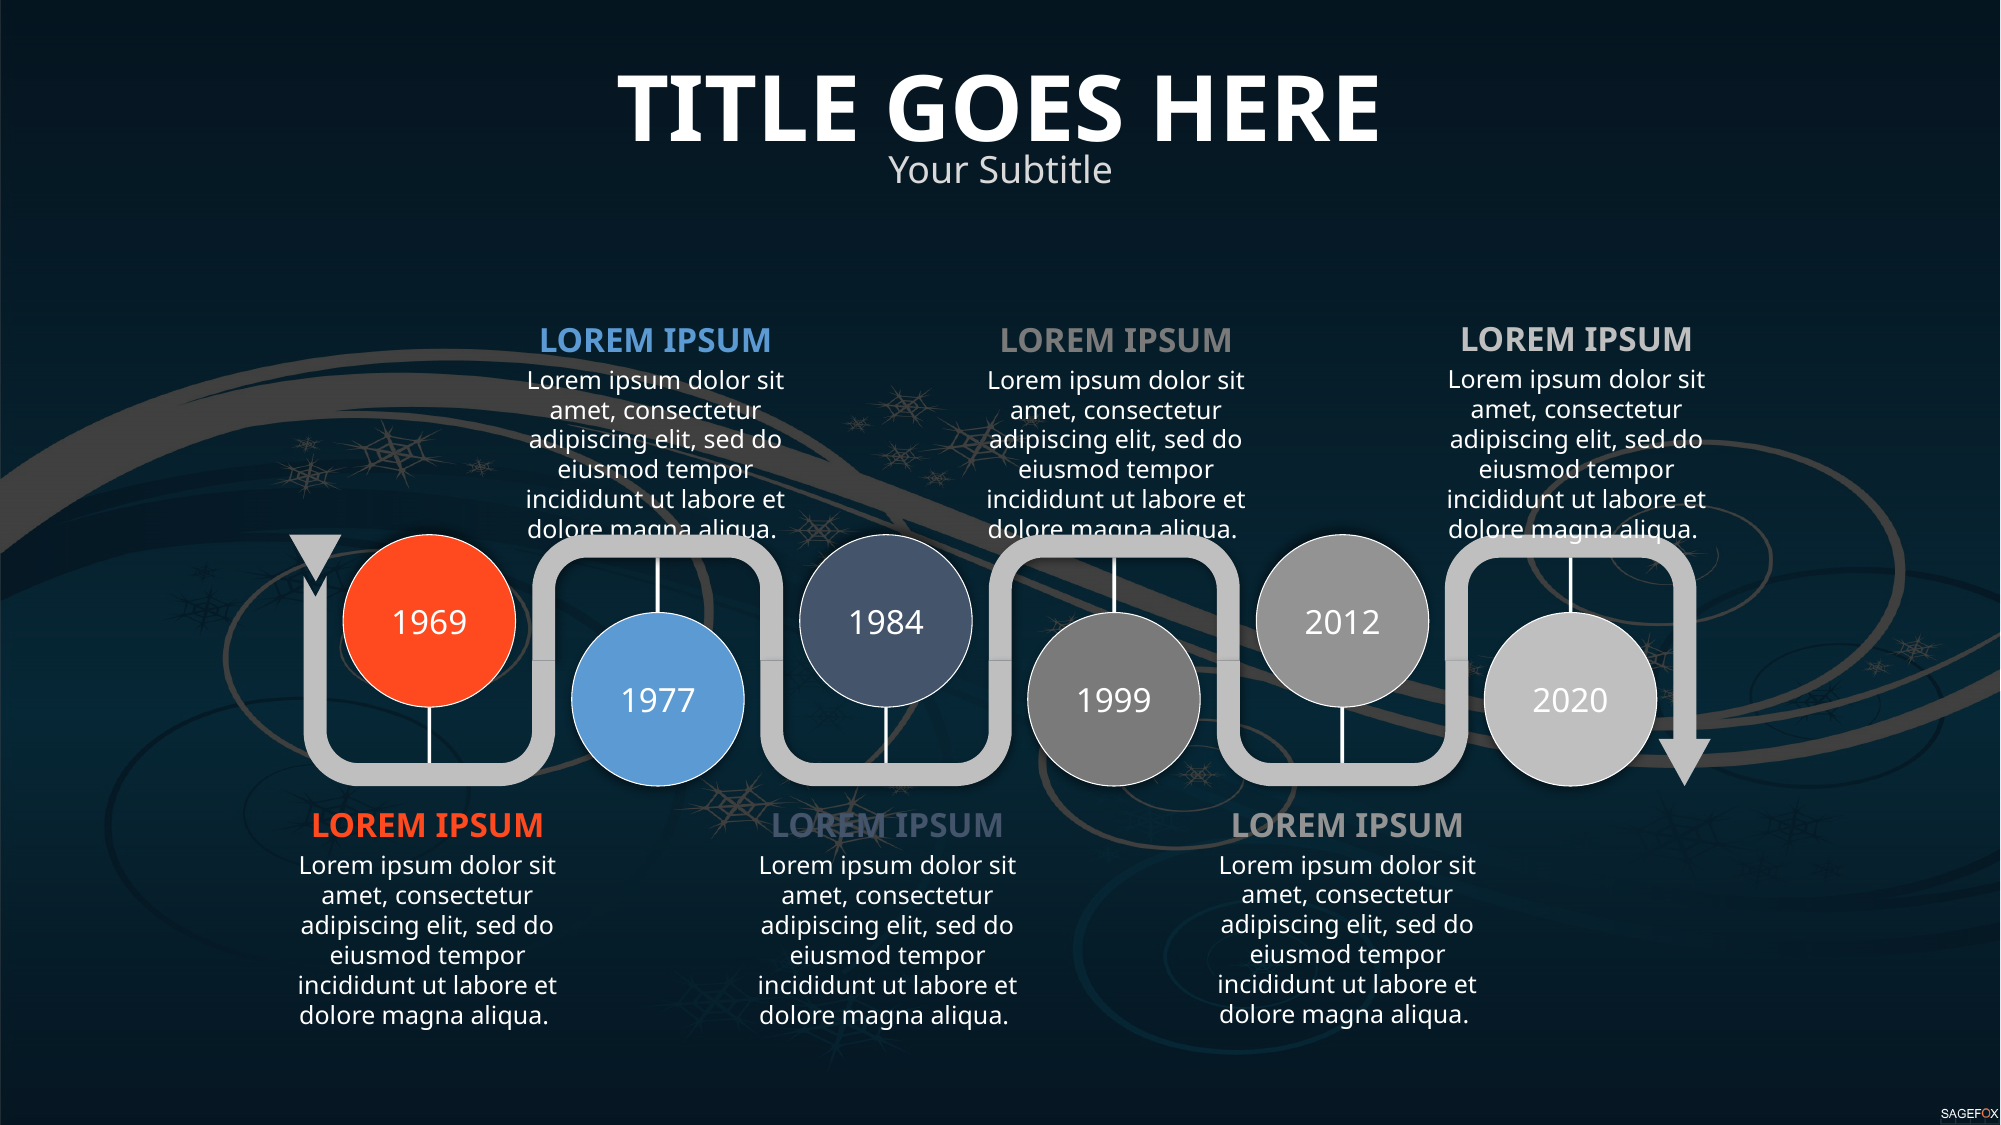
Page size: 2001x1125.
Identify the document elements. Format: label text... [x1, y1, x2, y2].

text_box LOREM IPSUM Lorem ipsum dolor sit amet, consectetur adipiscing elit, sed do eiusmod tempor incididunt ut labore et dolore magna aliqua. [1406, 311, 1747, 551]
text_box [1444, 534, 1711, 787]
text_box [548, 42, 1452, 199]
text_box [1216, 660, 1444, 787]
text_box [655, 569, 660, 612]
text_box LOREM IPSUM Lorem ipsum dolor sit amet, consectetur adipiscing elit, sed do eiusmod tempor incididunt ut labore et dolore magna aliqua. [485, 311, 826, 552]
picture [0, 0, 2001, 1125]
text_box [884, 708, 888, 760]
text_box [289, 534, 555, 787]
text_box LOREM IPSUM Lorem ipsum dolor sit amet, consectetur adipiscing elit, sed do eiusmod tempor incididunt ut labore et dolore magna aliqua. [1177, 796, 1518, 1037]
text_box [1340, 708, 1345, 760]
text_box [760, 660, 1012, 787]
text_box 1984 [799, 534, 973, 708]
text_box 1977 [571, 612, 745, 787]
text_box 2012 [1256, 534, 1429, 708]
text_box LOREM IPSUM Lorem ipsum dolor sit amet, consectetur adipiscing elit, sed do eiusmod tempor incididunt ut labore et dolore magna aliqua. [257, 797, 598, 1037]
text_box [1112, 569, 1117, 612]
text_box 1999 [1027, 612, 1201, 787]
text_box [988, 534, 1240, 660]
text_box LOREM IPSUM Lorem ipsum dolor sit amet, consectetur adipiscing elit, sed do eiusmod tempor incididunt ut labore et dolore magna aliqua. [946, 311, 1287, 552]
text_box LOREM IPSUM Lorem ipsum dolor sit amet, consectetur adipiscing elit, sed do eiusmod tempor incididunt ut labore et dolore magna aliqua. [717, 797, 1058, 1037]
text_box [555, 534, 784, 660]
